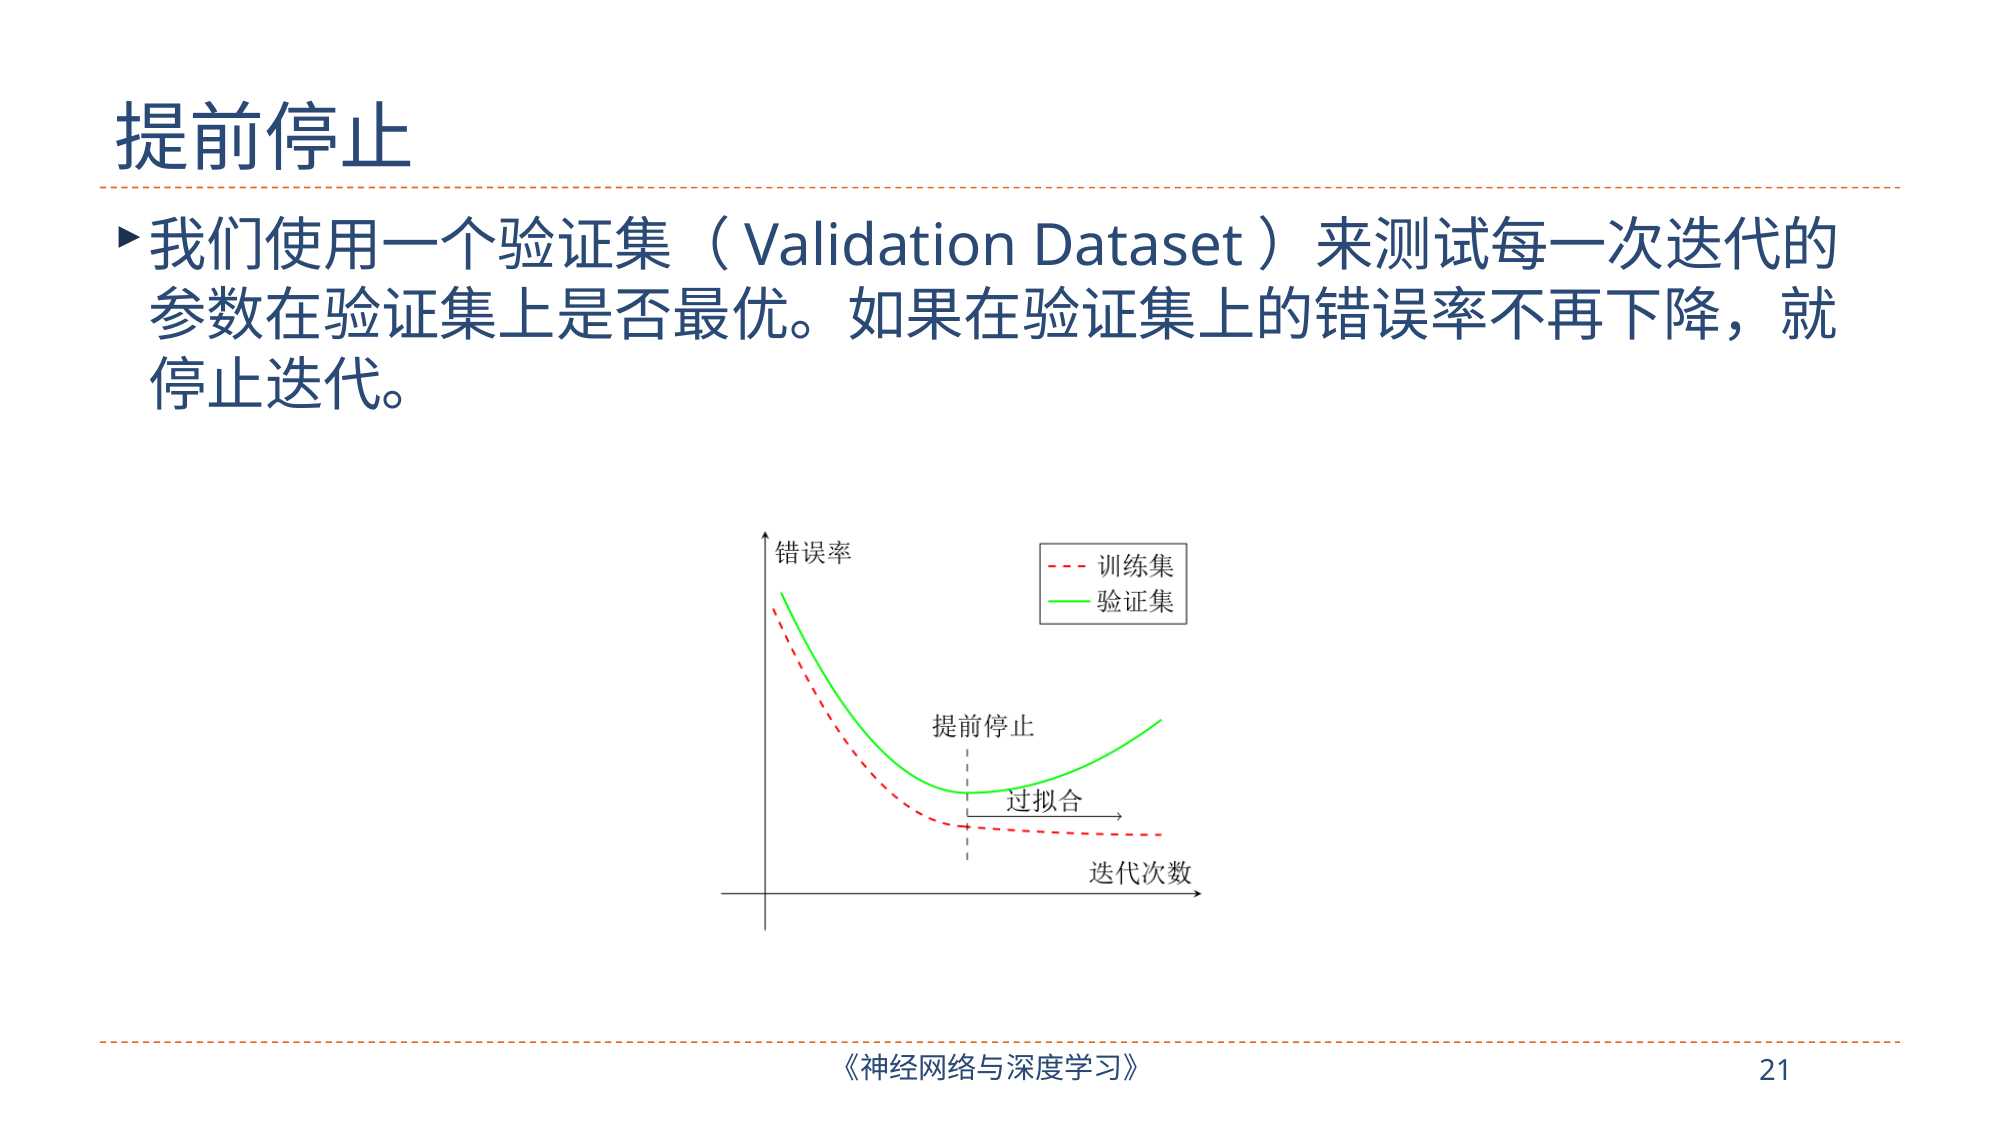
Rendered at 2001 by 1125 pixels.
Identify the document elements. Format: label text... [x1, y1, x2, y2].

list 我们使用一个验证集（Validation Dataset）来测试每一次迭代的参数在验证集上是否最优。如果在验证集上的错误率不再下降，就停止迭代。 [99, 200, 1900, 1010]
picture [699, 512, 1256, 942]
title 提前停止 [99, 24, 1900, 188]
